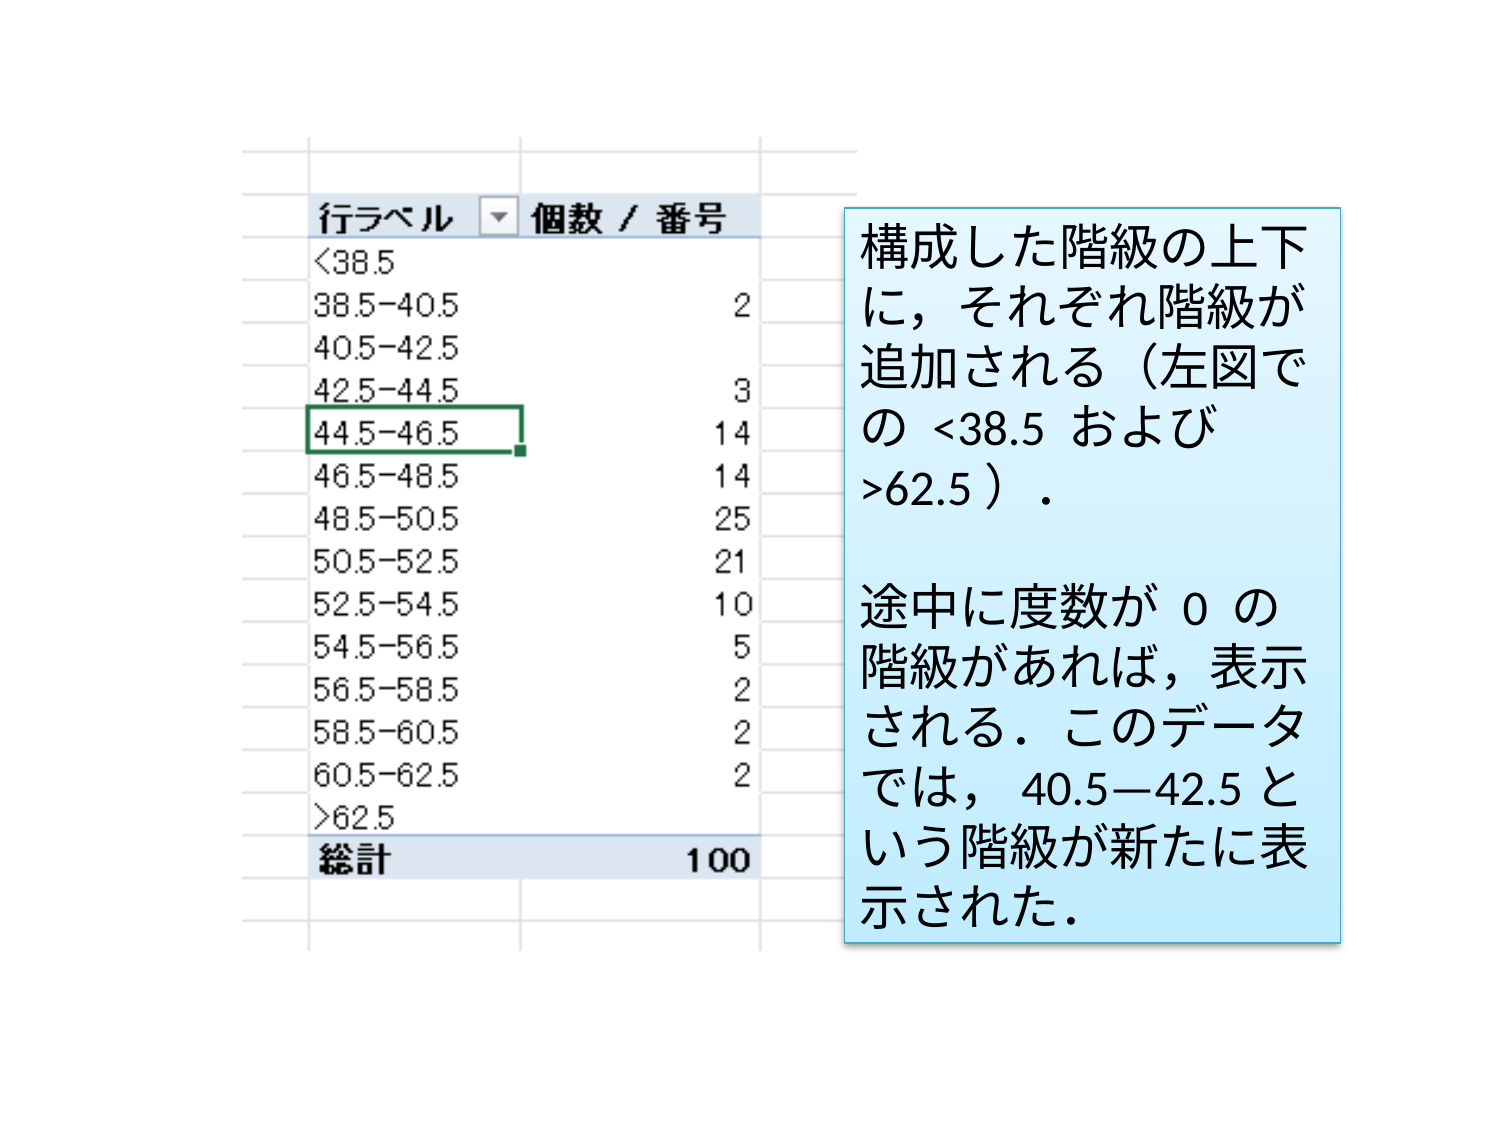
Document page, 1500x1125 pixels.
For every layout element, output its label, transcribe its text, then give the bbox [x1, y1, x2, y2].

picture [241, 136, 857, 951]
text_box 構成した階級の上下に，それぞれ階級が追加される（左図での <38.5 および >62.5）． 途中に度数が 0 の階級があれば，表示される．このデータでは，40.5—42.5という階級が新たに表示された． [860, 207, 1341, 944]
